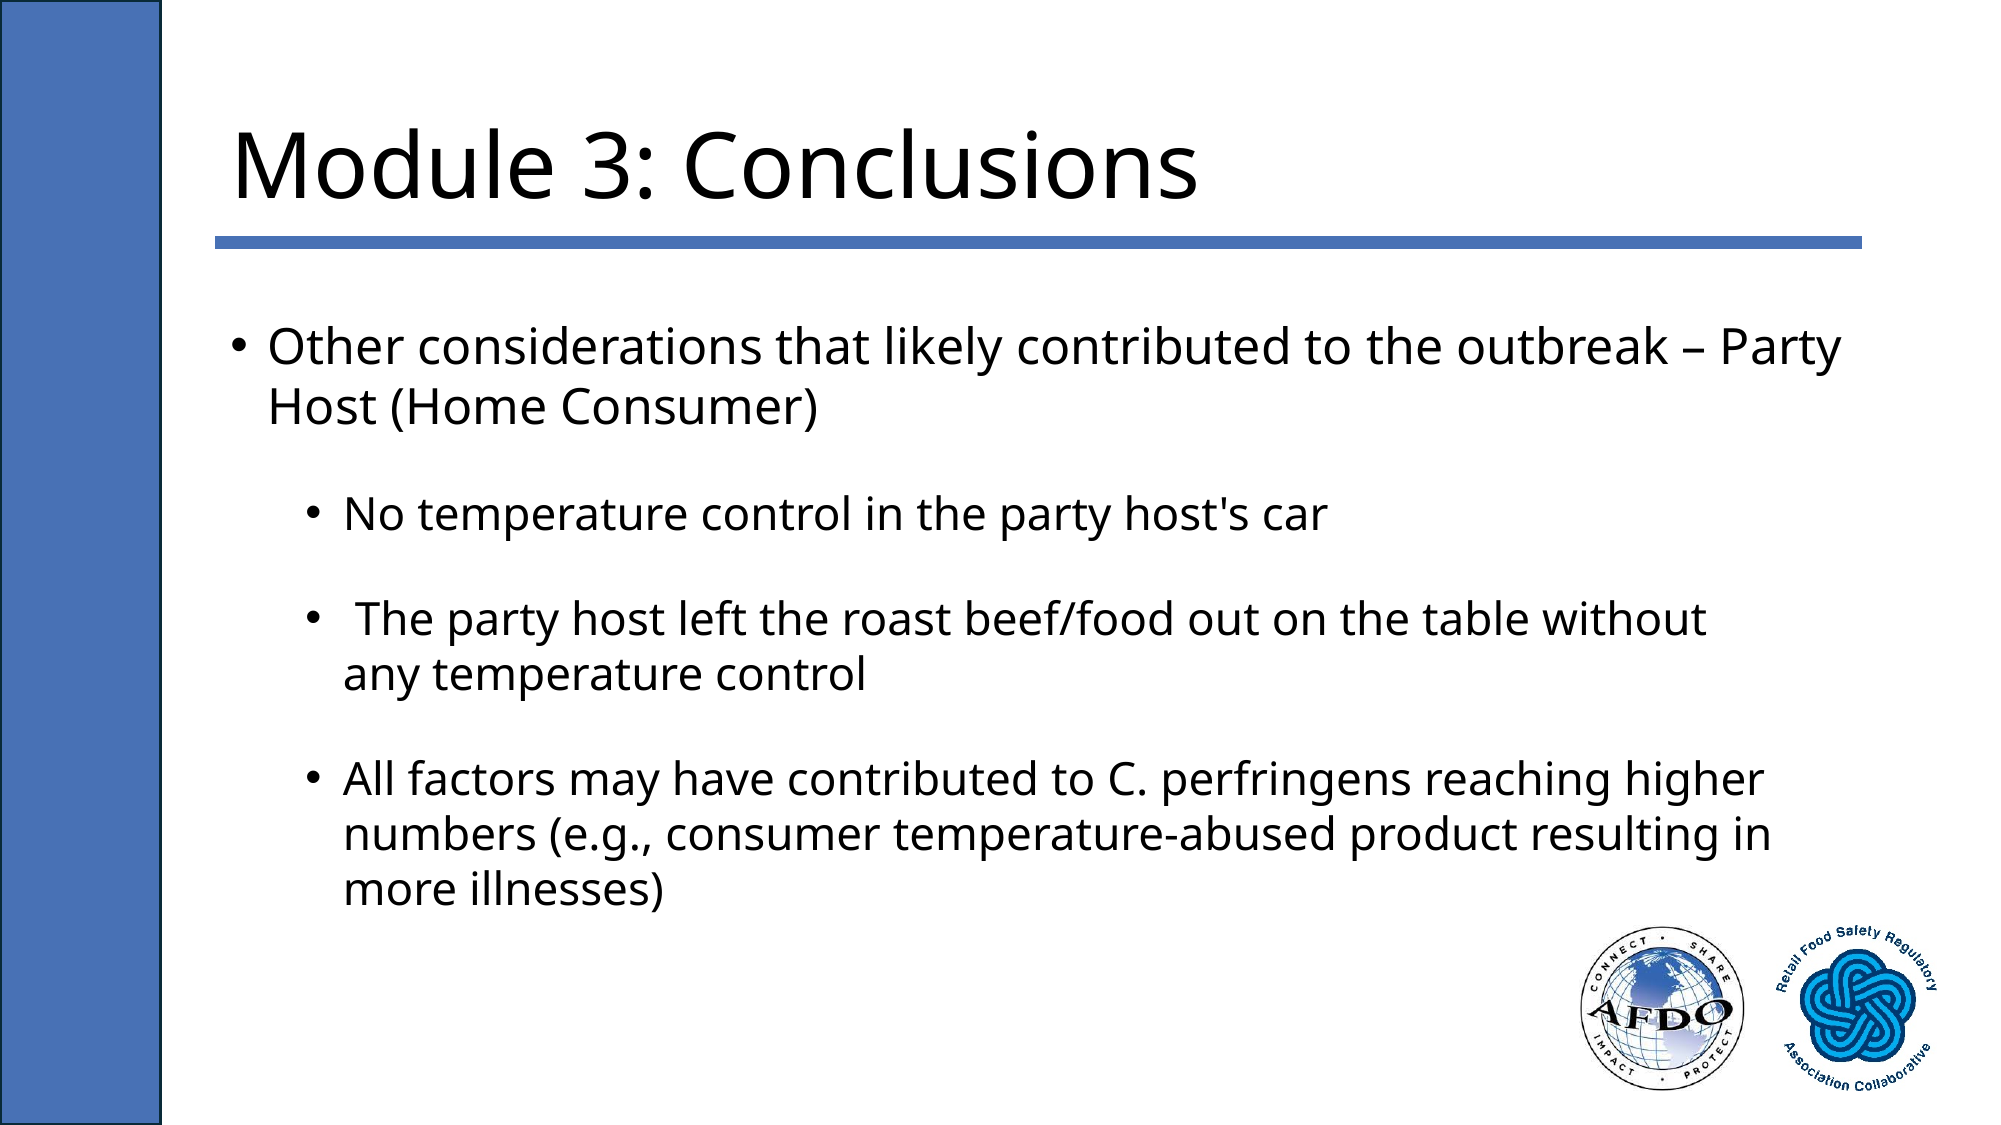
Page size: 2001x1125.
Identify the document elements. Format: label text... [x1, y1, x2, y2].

picture [1776, 925, 1937, 1091]
list Other considerations that likely contributed to the outbreak – Party Host (Home Consumer) No temperature control in the party host's car The party host left the roast beef/food out on the table without any temperature control All factors may have contributed to C. perfringens reaching higher numbers (e.g., consumer temperature-abused product resulting in more illnesses) [215, 306, 1863, 873]
title Module 3: Conclusions [215, 110, 1863, 227]
picture [1579, 925, 1745, 1091]
